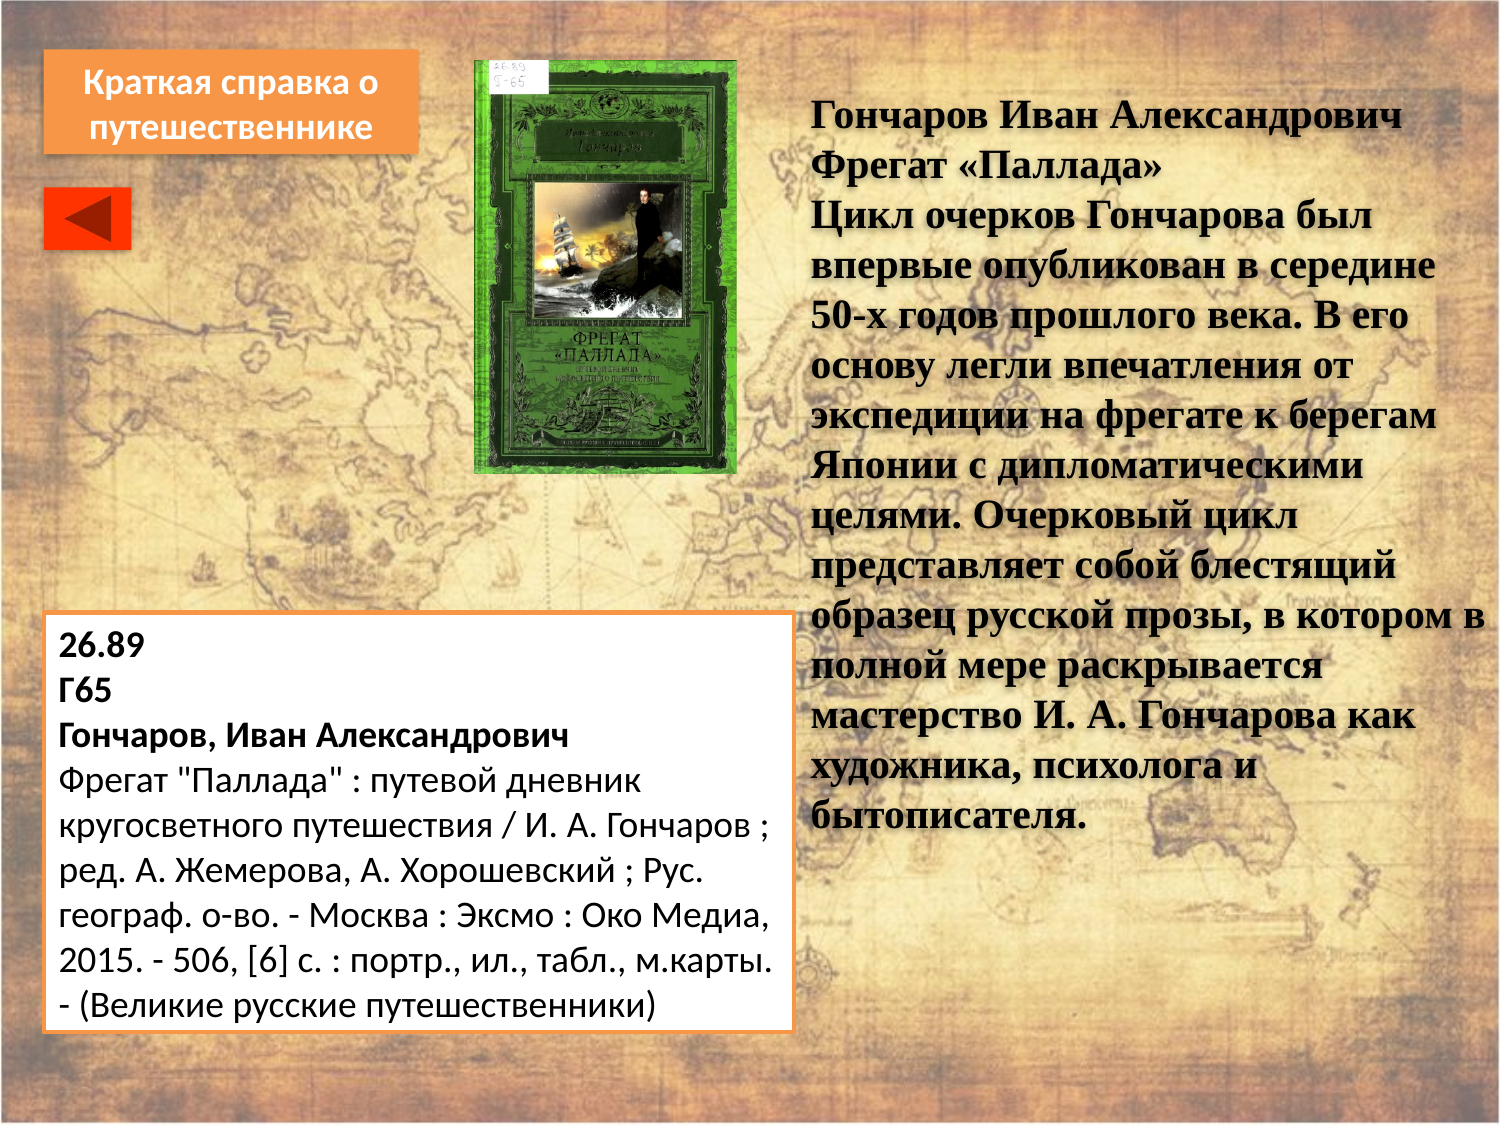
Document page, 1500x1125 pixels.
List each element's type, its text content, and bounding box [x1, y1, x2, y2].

picture [473, 60, 737, 474]
text_box Гончаров Иван Александрович Фрегат «Паллада» Цикл очерков Гончарова был впервые опубликован в середине 50-х годов прошлого века. В его основу легли впечатления от экспедиции на фрегате к берегам Японии с дипломатическими целями. Очерковый цикл представляет собой блестящий образец русской прозы, в котором в полной мере раскрывается мастерство И. А. Гончарова как художника, психолога и бытописателя. [795, 78, 1500, 845]
text_box [42, 185, 134, 252]
text_box 26.89 Г65 Гончаров, Иван Александрович Фрегат "Паллада" : путевой дневник кругосветного путешествия / И. А. Гончаров ; ред. А. Жемерова, А. Хорошевский ; Рус. географ. о-во. - Москва : Эксмо : Око Медиа, 2015. - 506, [6] с. : портр., ил., табл., м.карты. - (Великие русские путешественники) [42, 610, 796, 1034]
text_box Краткая справка о путешественнике [41, 46, 422, 157]
